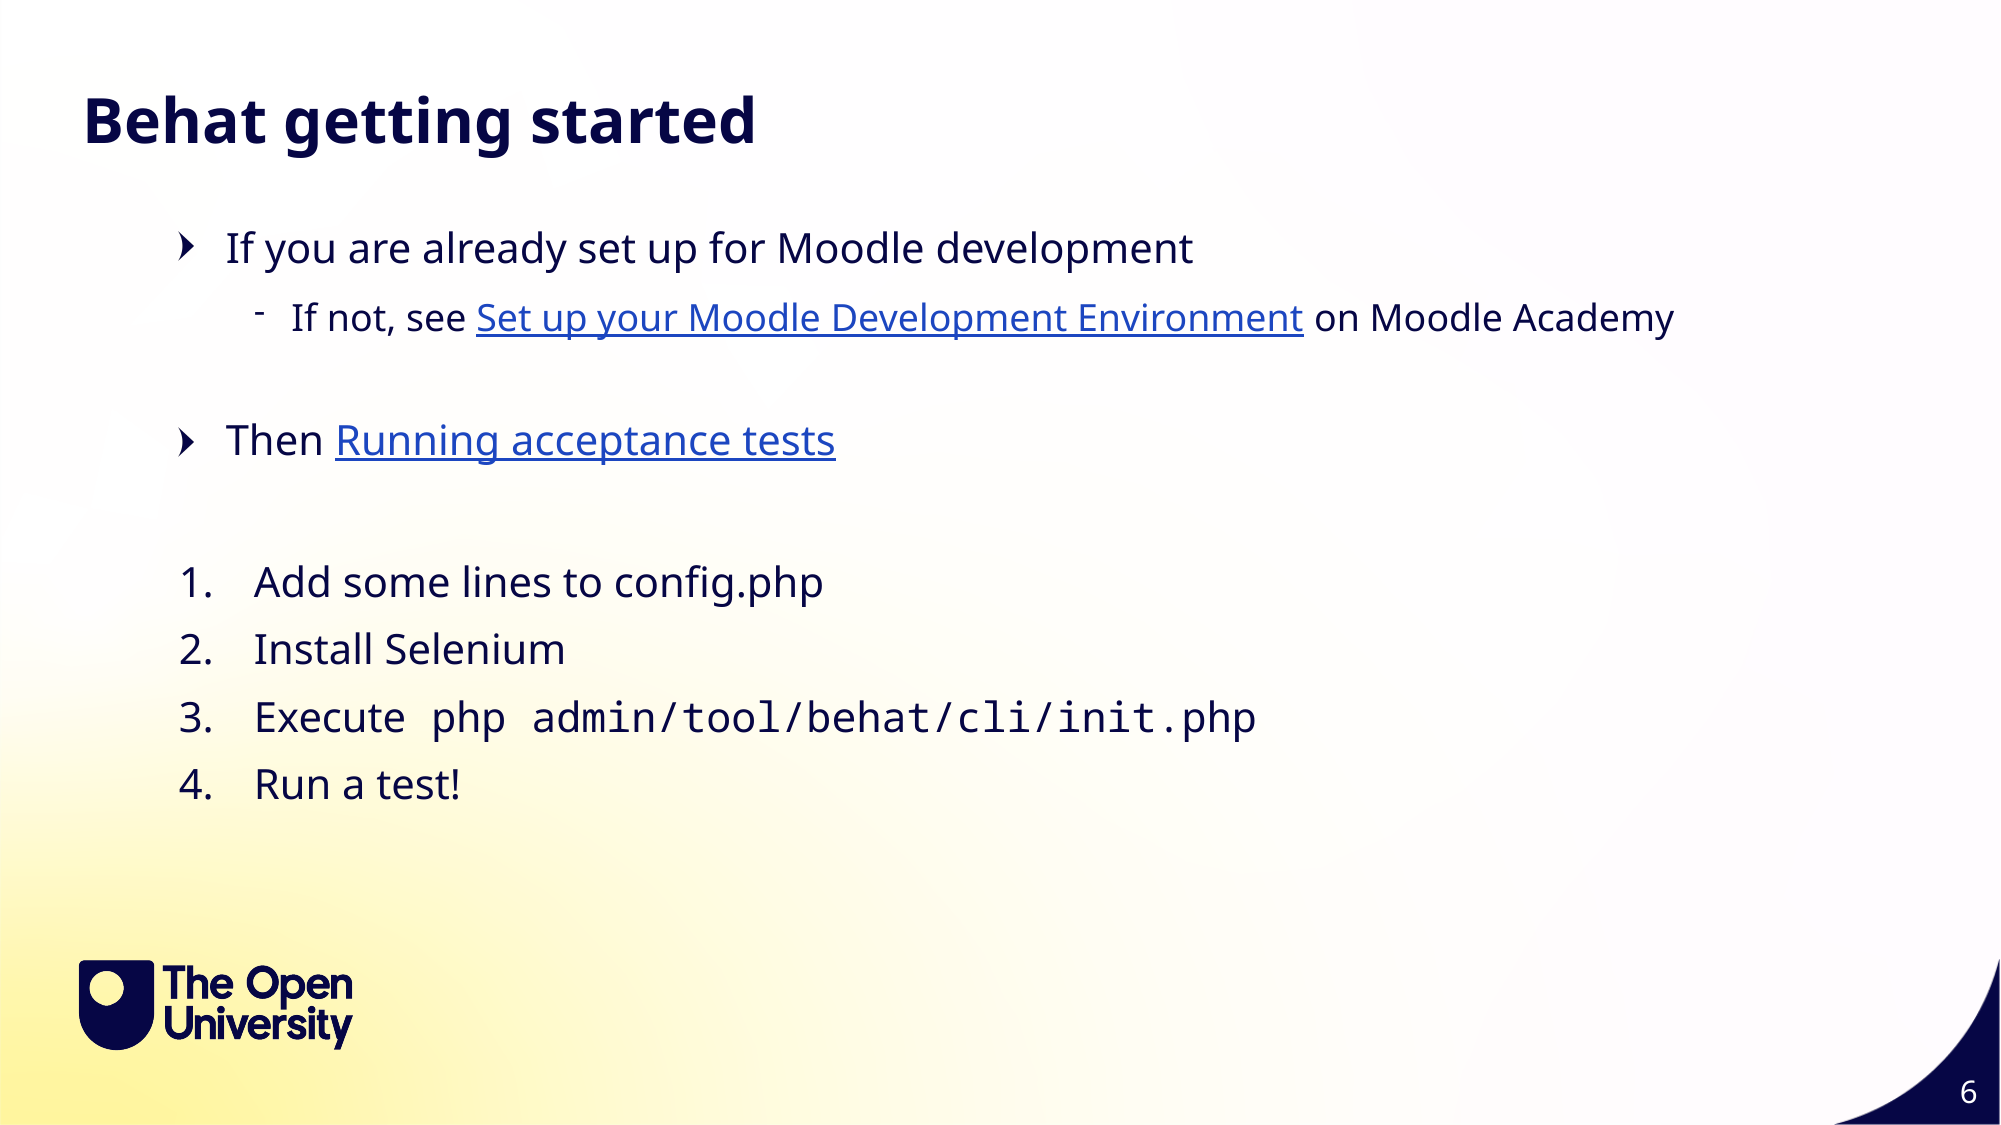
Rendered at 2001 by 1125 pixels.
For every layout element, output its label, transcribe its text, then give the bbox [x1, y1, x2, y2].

picture [1834, 959, 2000, 1125]
picture [178, 427, 194, 457]
picture [77, 956, 358, 1053]
picture [178, 231, 194, 261]
list Summary [0, 0, 2000, 1125]
list If you are already set up for Moodle development If not, see Set up your Moodle Development Environment on Moodle Academy Then Running acceptance tests Add some lines to config.php Install Selenium Execute php admin/tool/behat/cli/init.php Run a test! [164, 208, 1815, 868]
list Behat getting started [67, 66, 1835, 148]
